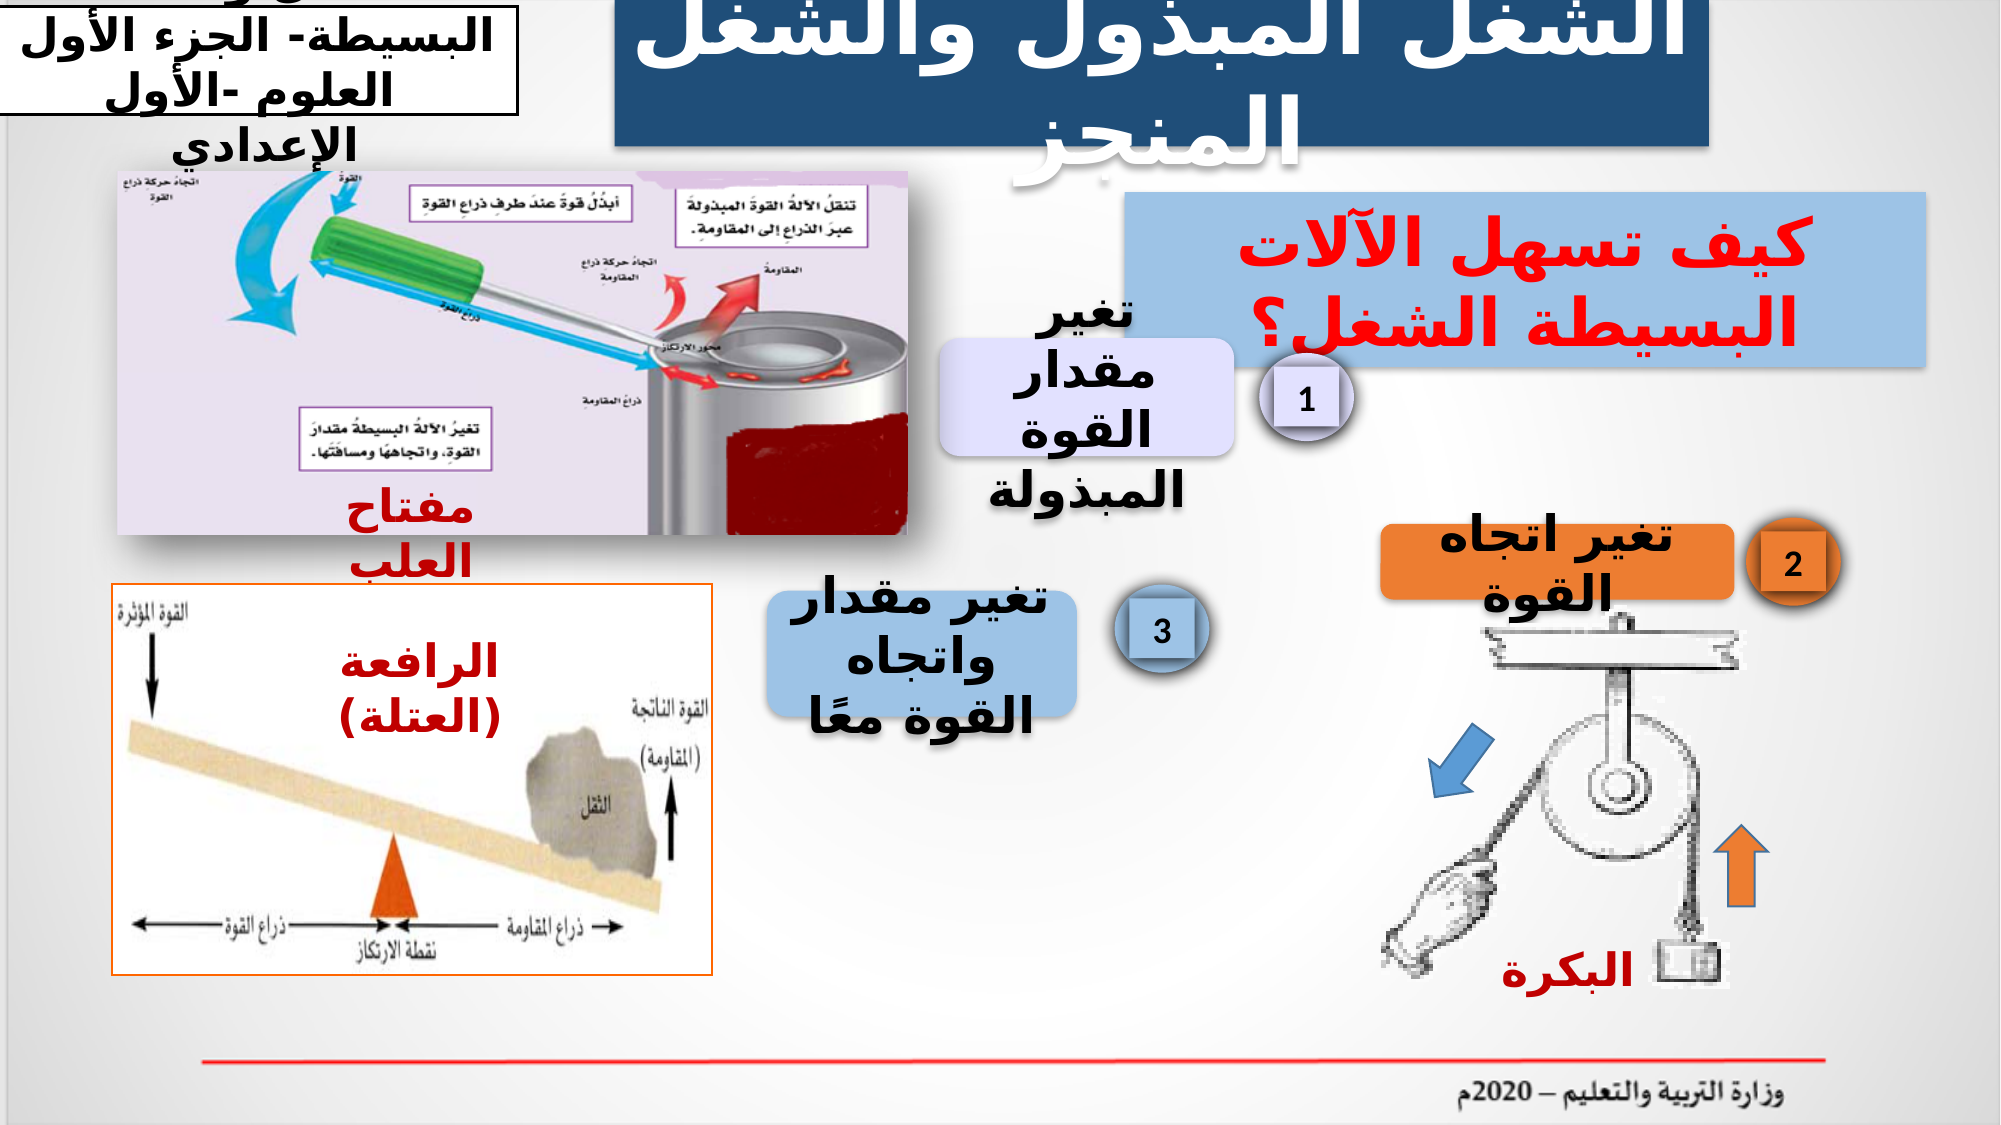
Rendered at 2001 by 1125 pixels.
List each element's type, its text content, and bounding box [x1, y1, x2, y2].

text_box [1114, 584, 1210, 673]
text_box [1343, 575, 1794, 1018]
text_box تغير اتجاه القوة [1379, 522, 1736, 575]
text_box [1259, 352, 1354, 442]
picture [0, 0, 2001, 1125]
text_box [1745, 517, 1841, 606]
text_box الشغل والآلات البسيطة- الجزء الأول العلوم -الأول الإعدادي [0, 5, 519, 116]
text_box مفتاح العلب [297, 535, 525, 583]
text_box الشغل المبذول والشغل المنجز [614, 0, 1710, 147]
text_box تغير مقدار القوة المبذولة [958, 336, 1236, 458]
text_box كيف تسهل الآلات البسيطة الشغل؟ [1124, 192, 1926, 367]
text_box تغير مقدار واتجاه القوة معًا [765, 589, 1078, 718]
